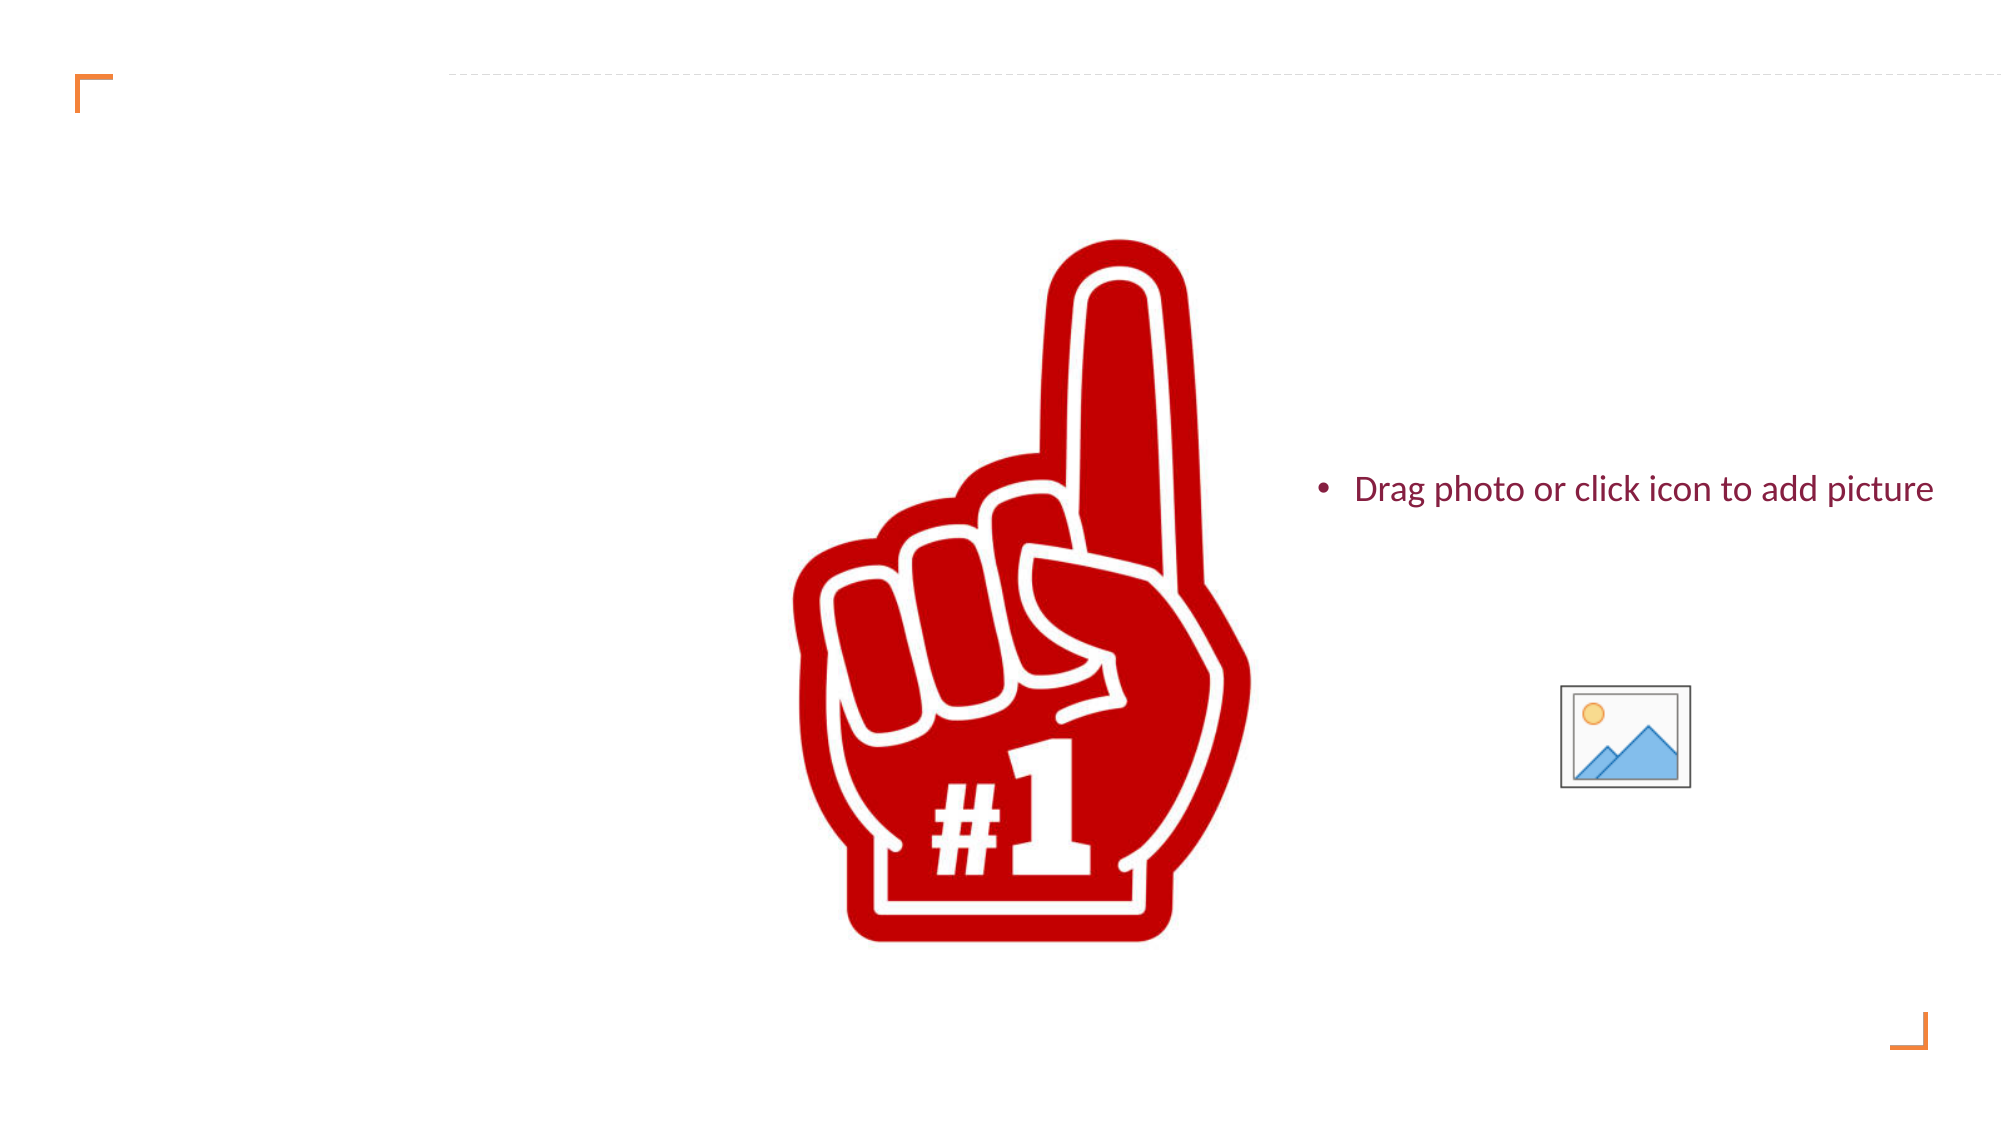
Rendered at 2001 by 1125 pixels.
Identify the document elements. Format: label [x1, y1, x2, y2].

picture [638, 209, 1928, 1050]
picture [75, 74, 113, 113]
